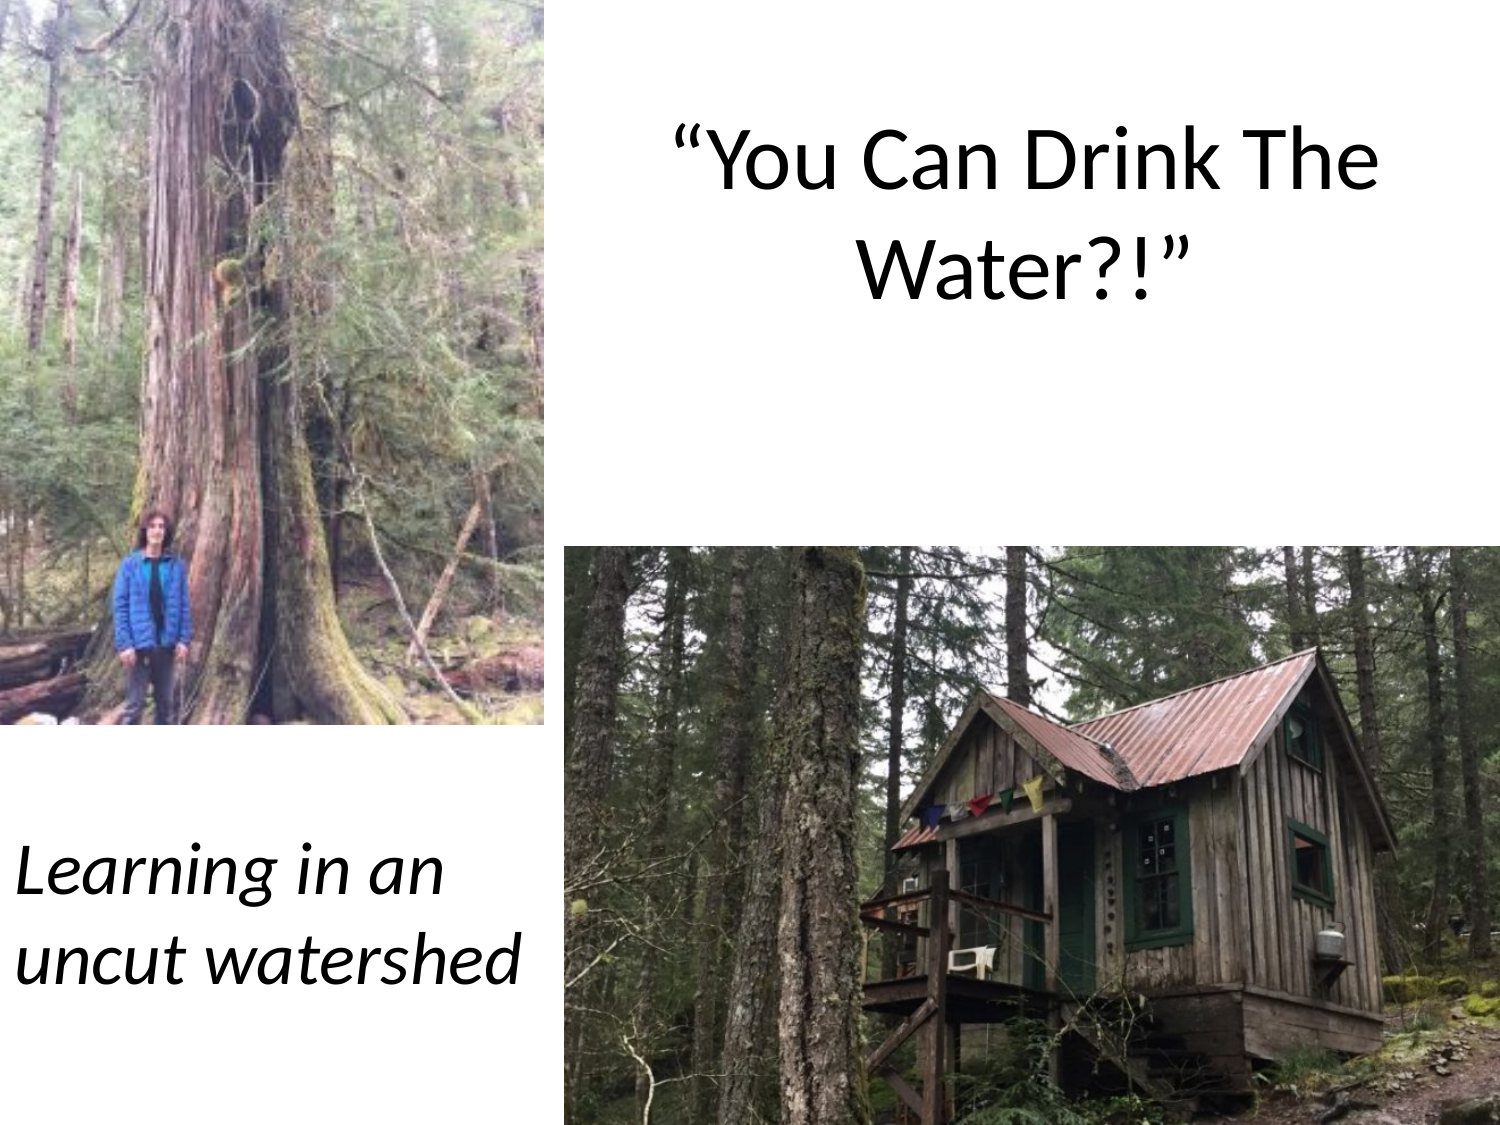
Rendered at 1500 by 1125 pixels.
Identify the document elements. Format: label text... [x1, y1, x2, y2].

text_box Learning in an uncut watershed [0, 812, 559, 1053]
picture [564, 546, 1500, 1125]
title “You Can Drink The Water?!” [624, 50, 1425, 475]
picture [0, 0, 544, 726]
